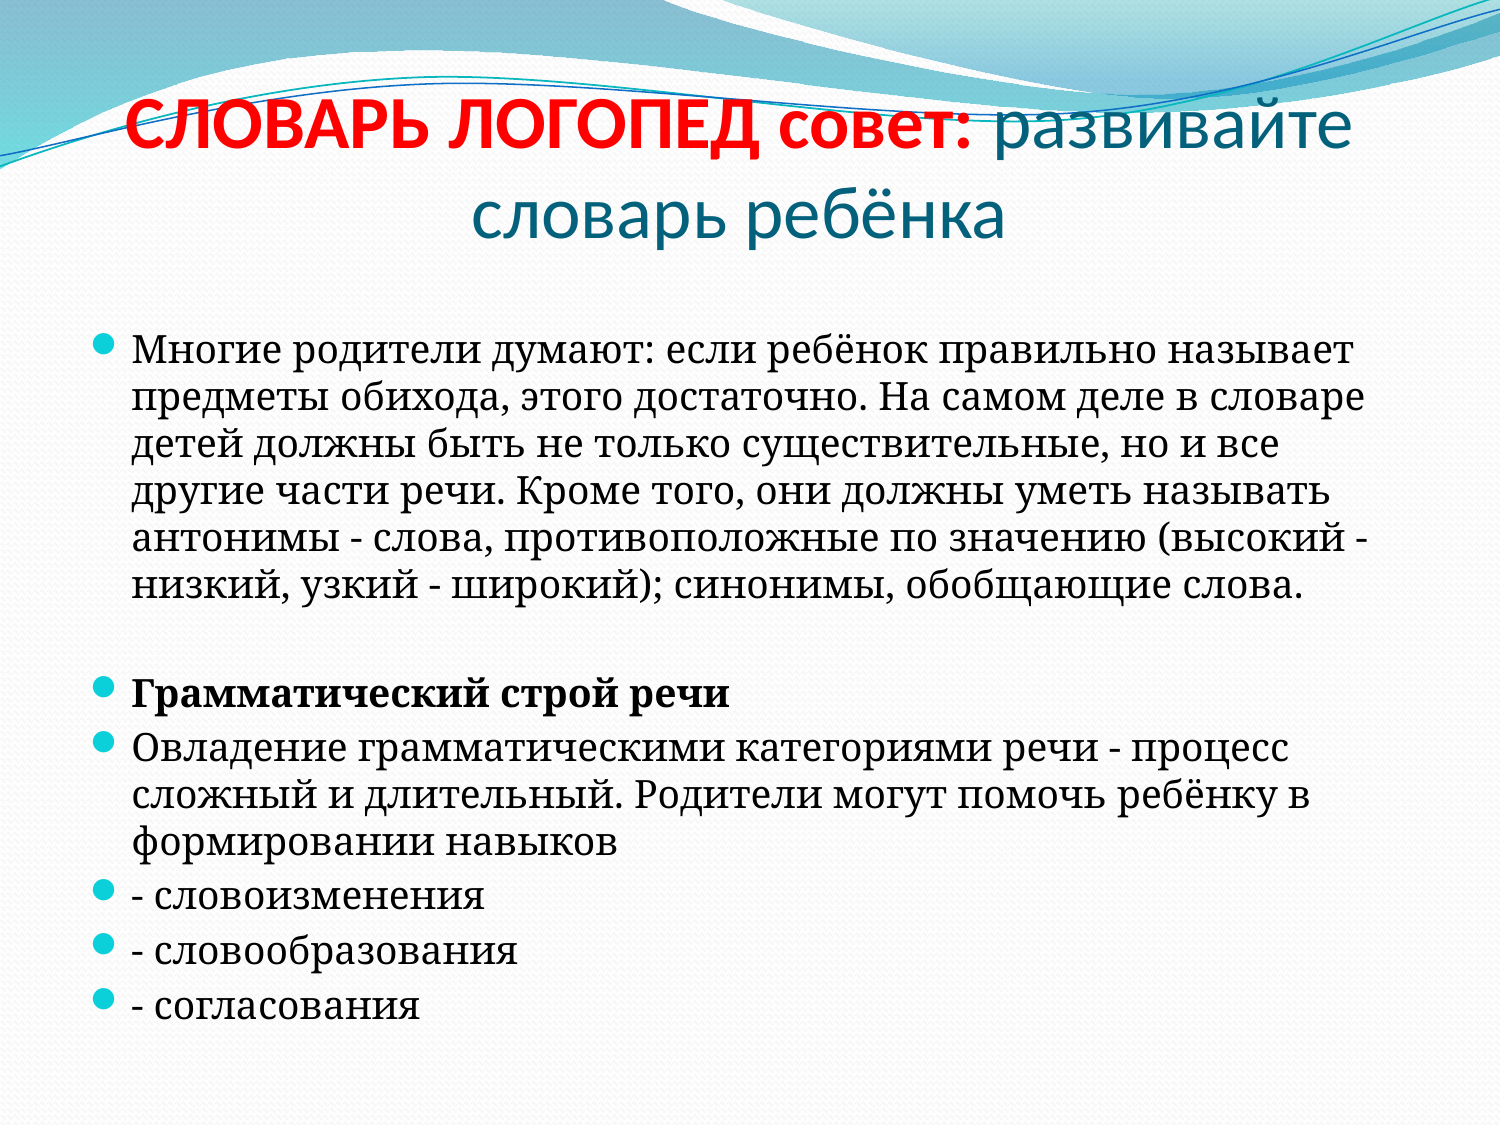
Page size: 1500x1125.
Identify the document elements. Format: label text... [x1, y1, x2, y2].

title СЛОВАРЬ ЛОГОПЕД совет: развивайте словарь ребёнка [64, 66, 1415, 254]
list Многие родители думают: если ребёнок правильно называет предметы обихода, этого достаточно. На самом деле в словаре детей должны быть не только существительные, но и все другие части речи. Кроме того, они должны уметь называть антонимы - слова, противоположные по значению (высокий - низкий, узкий - широкий); синонимы, обобщающие слова. Грамматический строй речи Овладение грамматическими категориями речи - процесс сложный и длительный. Родители могут помочь ребёнку в формировании навыков - словоизменения - словообразования - согласования [75, 317, 1425, 1038]
